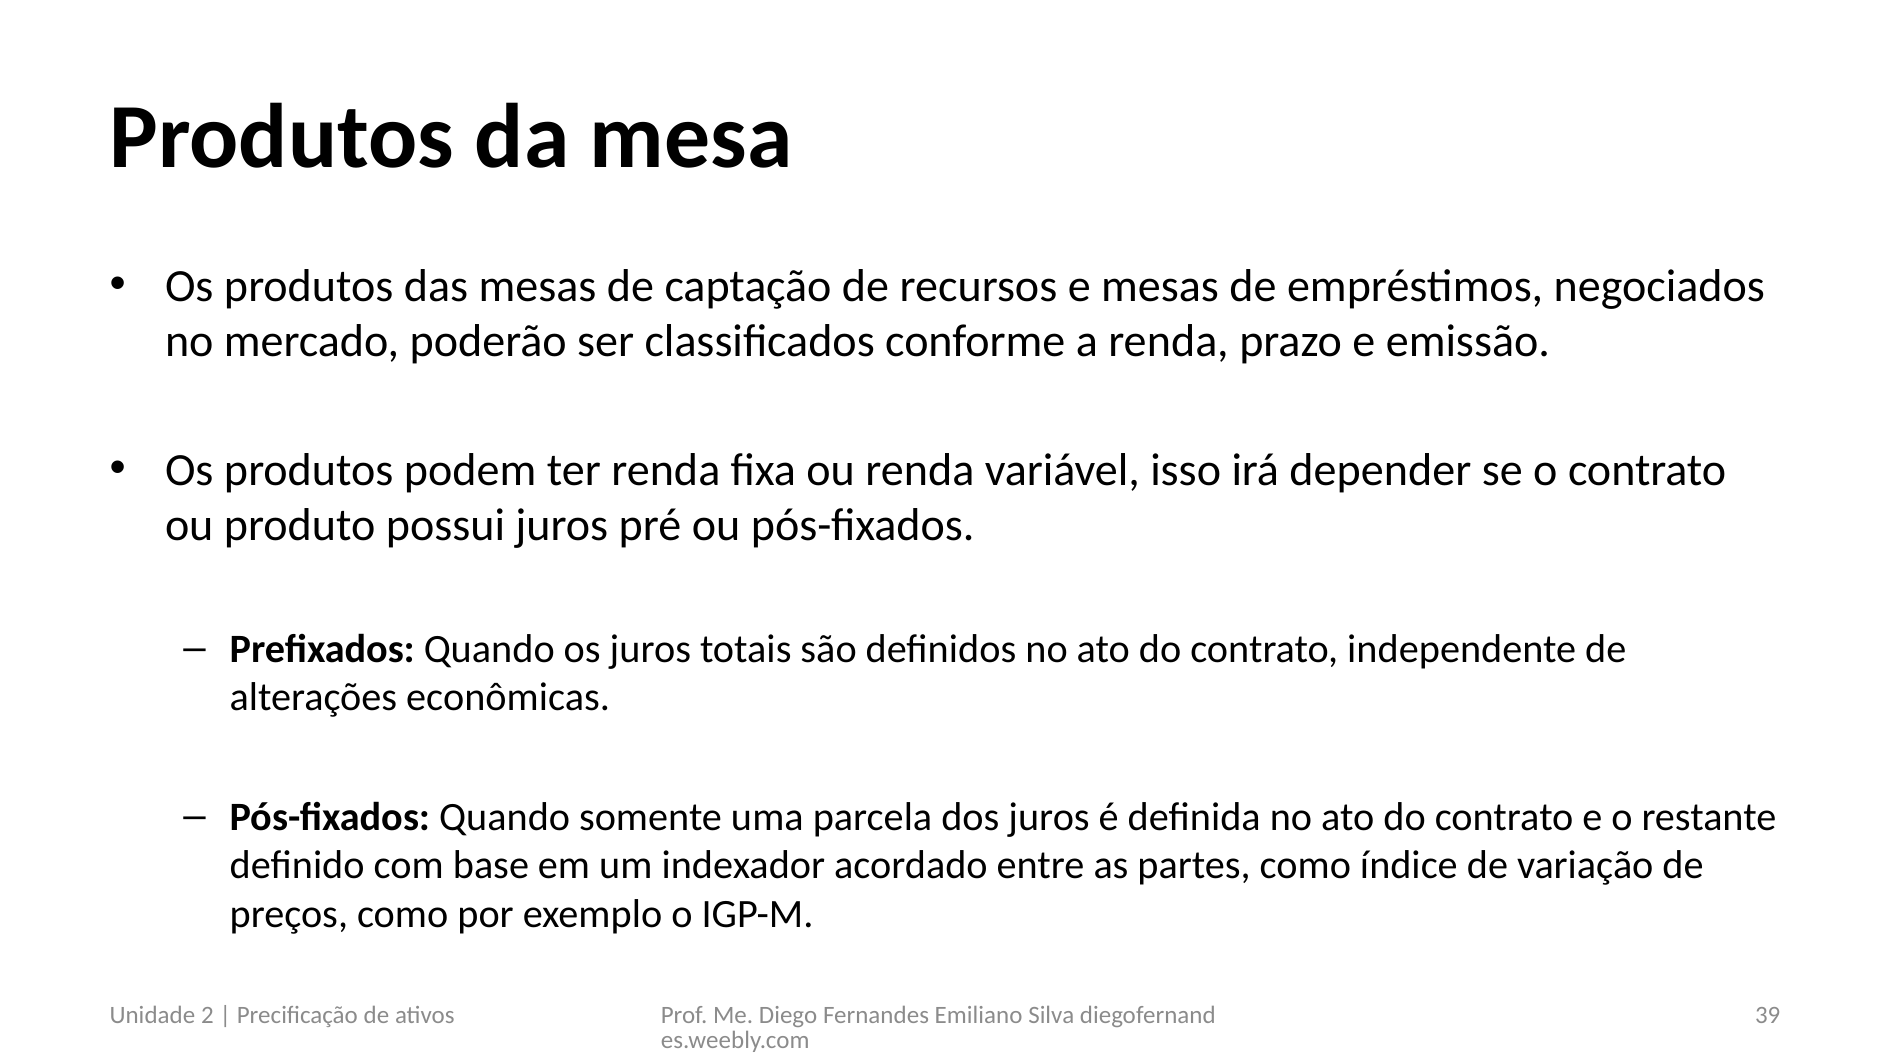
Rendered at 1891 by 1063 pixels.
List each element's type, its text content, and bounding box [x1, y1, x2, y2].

slide_number 39 [1354, 985, 1796, 1042]
slide_number Unidade 2 | Precificação de ativos [94, 985, 536, 1042]
list Os produtos das mesas de captação de recursos e mesas de empréstimos, negociados no mercado, poderão ser classificados conforme a renda, prazo e emissão. Os produtos podem ter renda fixa ou renda variável, isso irá depender se o contrato ou produto possui juros pré ou pós-fixados. Prefixados: Quando os juros totais são definidos no ato do contrato, independente de alterações econômicas. Pós-fixados: Quando somente uma parcela dos juros é definida no ato do contrato e o restante definido com base em um indexador acordado entre as partes, como índice de variação de preços, como por exemplo o IGP-M. [94, 248, 1796, 950]
title Produtos da mesa [94, 42, 1796, 220]
footer Prof. Me. Diego Fernandes Emiliano Silva diegofernandes.weebly.com [645, 985, 1245, 1042]
